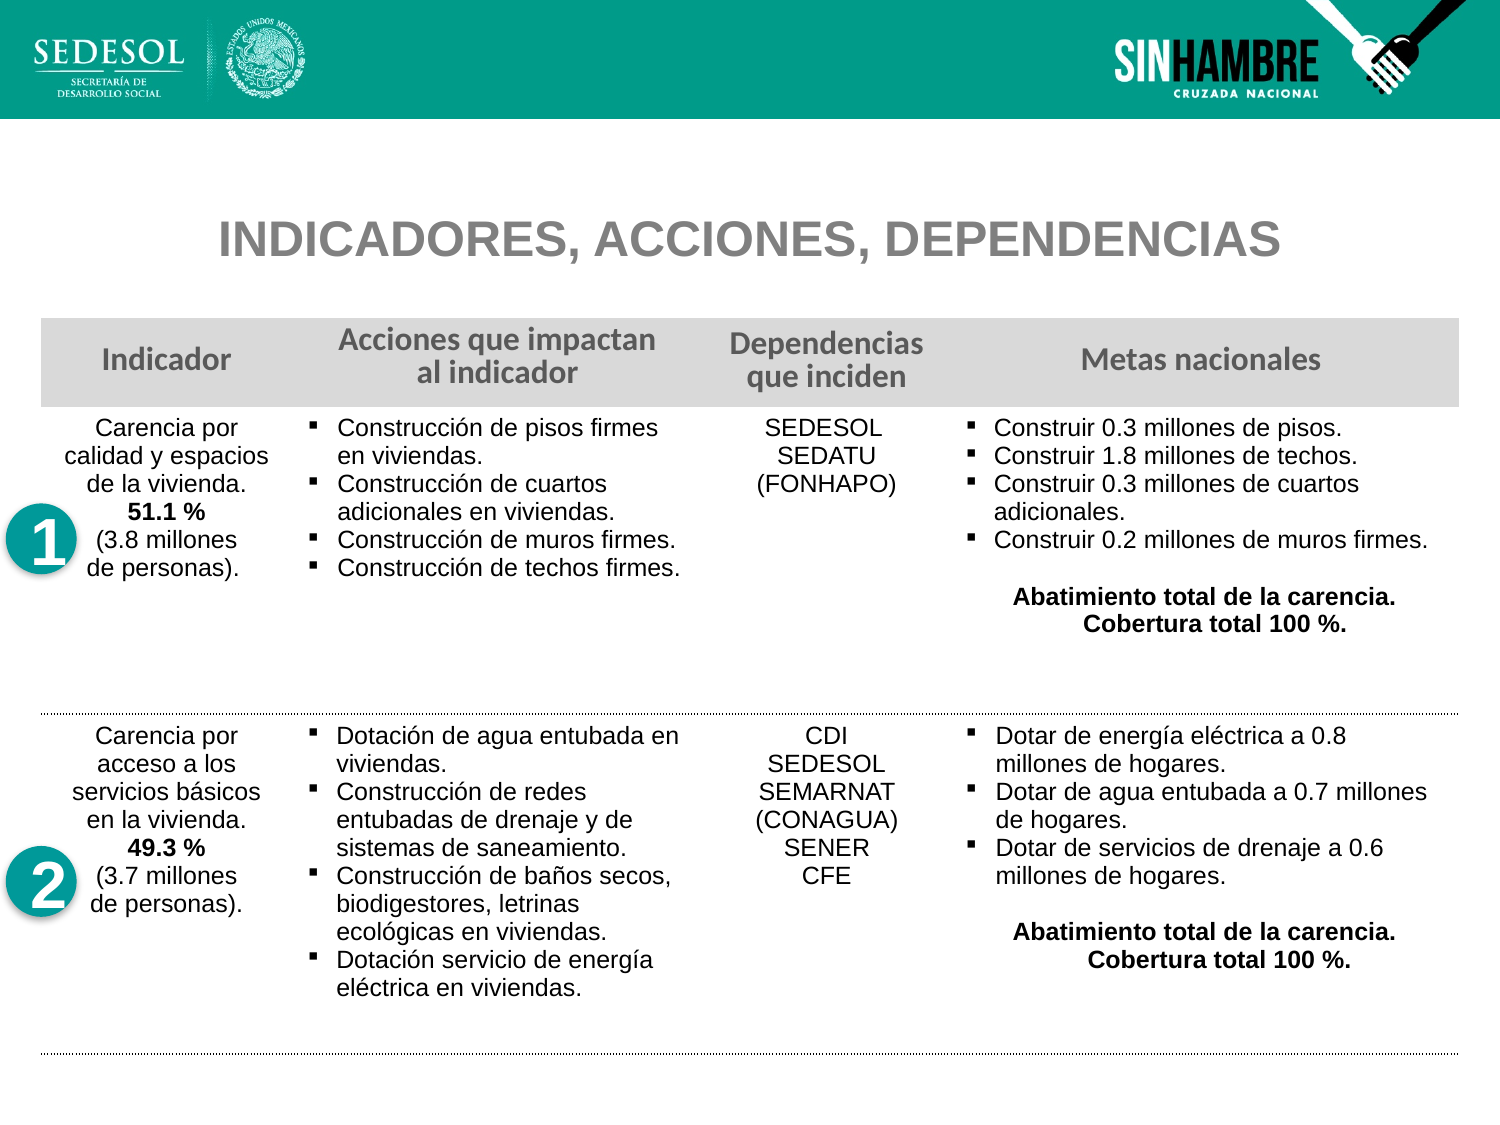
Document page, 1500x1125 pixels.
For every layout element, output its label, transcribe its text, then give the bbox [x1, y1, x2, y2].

text_box 1 [5, 503, 77, 575]
table_cell SEDESOL SEDATU (FONHAPO) [703, 407, 951, 714]
table_header Dependencias que inciden [703, 318, 951, 407]
table_cell Dotación de agua entubada en viviendas. Construcción de redes entubadas de drenaje y de sistemas de saneamiento. Construcción de baños secos, biodigestores, letrinas ecológicas en viviendas. Dotación servicio de energía eléctrica en viviendas. [292, 714, 703, 1054]
text_box 2 [5, 845, 77, 917]
table_cell Carencia por acceso a los servicios básicos en la vivienda. 49.3 % (3.7 millones de personas). [41, 714, 292, 1054]
picture [0, 0, 1500, 119]
table_cell Dotar de energía eléctrica a 0.8 millones de hogares. Dotar de agua entubada a 0.7 millones de hogares. Dotar de servicios de drenaje a 0.6 millones de hogares. Abatimiento total de la carencia. Cobertura total 100 %. [951, 714, 1459, 1054]
table_header Metas nacionales [951, 318, 1459, 407]
table_cell Construcción de pisos firmes en viviendas. Construcción de cuartos adicionales en viviendas. Construcción de muros firmes. Construcción de techos firmes. [292, 407, 703, 714]
table_cell Construir 0.3 millones de pisos. Construir 1.8 millones de techos. Construir 0.3 millones de cuartos adicionales. Construir 0.2 millones de muros firmes. Abatimiento total de la carencia. Cobertura total 100 %. [951, 407, 1459, 714]
table_header Acciones que impactan al indicador [292, 318, 703, 407]
text_box INDICADORES, ACCIONES, DEPENDENCIAS [0, 198, 1500, 274]
table_cell Carencia por calidad y espacios de la vivienda. 51.1 % (3.8 millones de personas). [41, 407, 292, 714]
table_cell CDI SEDESOL SEMARNAT (CONAGUA) SENER CFE [703, 714, 951, 1054]
table_header Indicador [41, 318, 292, 407]
